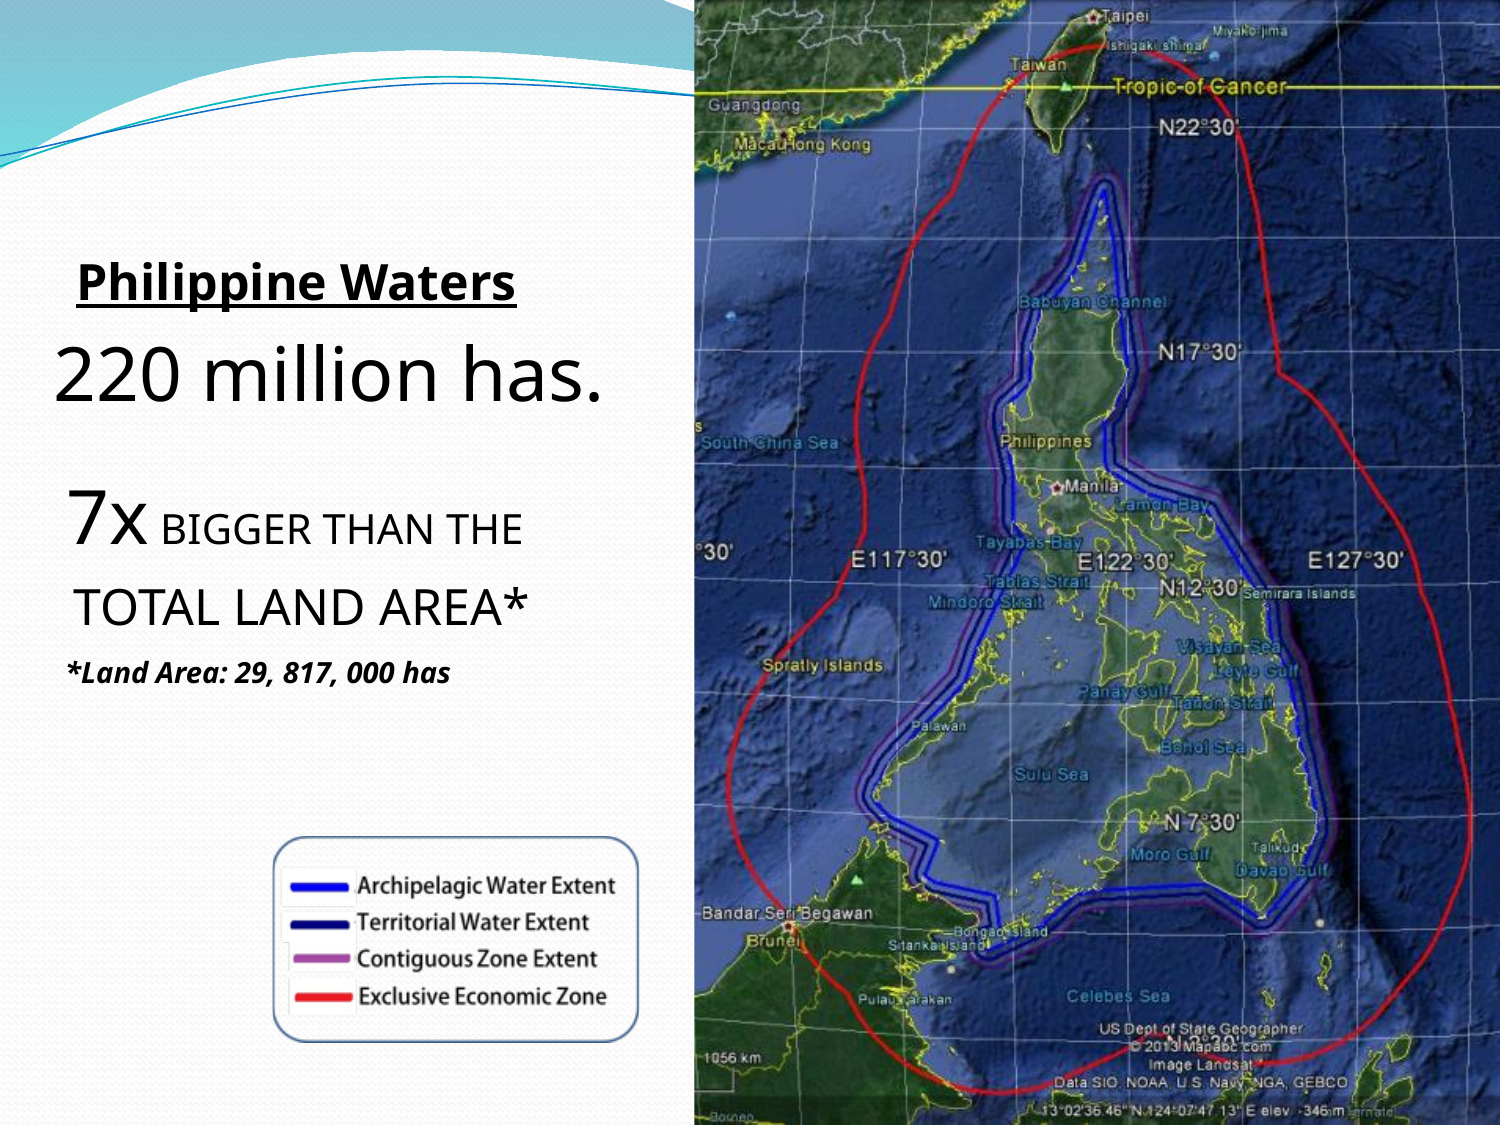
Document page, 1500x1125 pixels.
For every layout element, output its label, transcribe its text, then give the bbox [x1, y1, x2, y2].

picture [694, 0, 1500, 1125]
text_box 220 million has. [38, 318, 687, 424]
text_box *Land Area: 29, 817, 000 has [50, 647, 613, 697]
text_box 7x BIGGER THAN THE [52, 462, 687, 568]
text_box TOTAL LAND AREA* [59, 568, 687, 643]
picture [272, 836, 640, 1044]
text_box Philippine Waters [61, 243, 541, 318]
